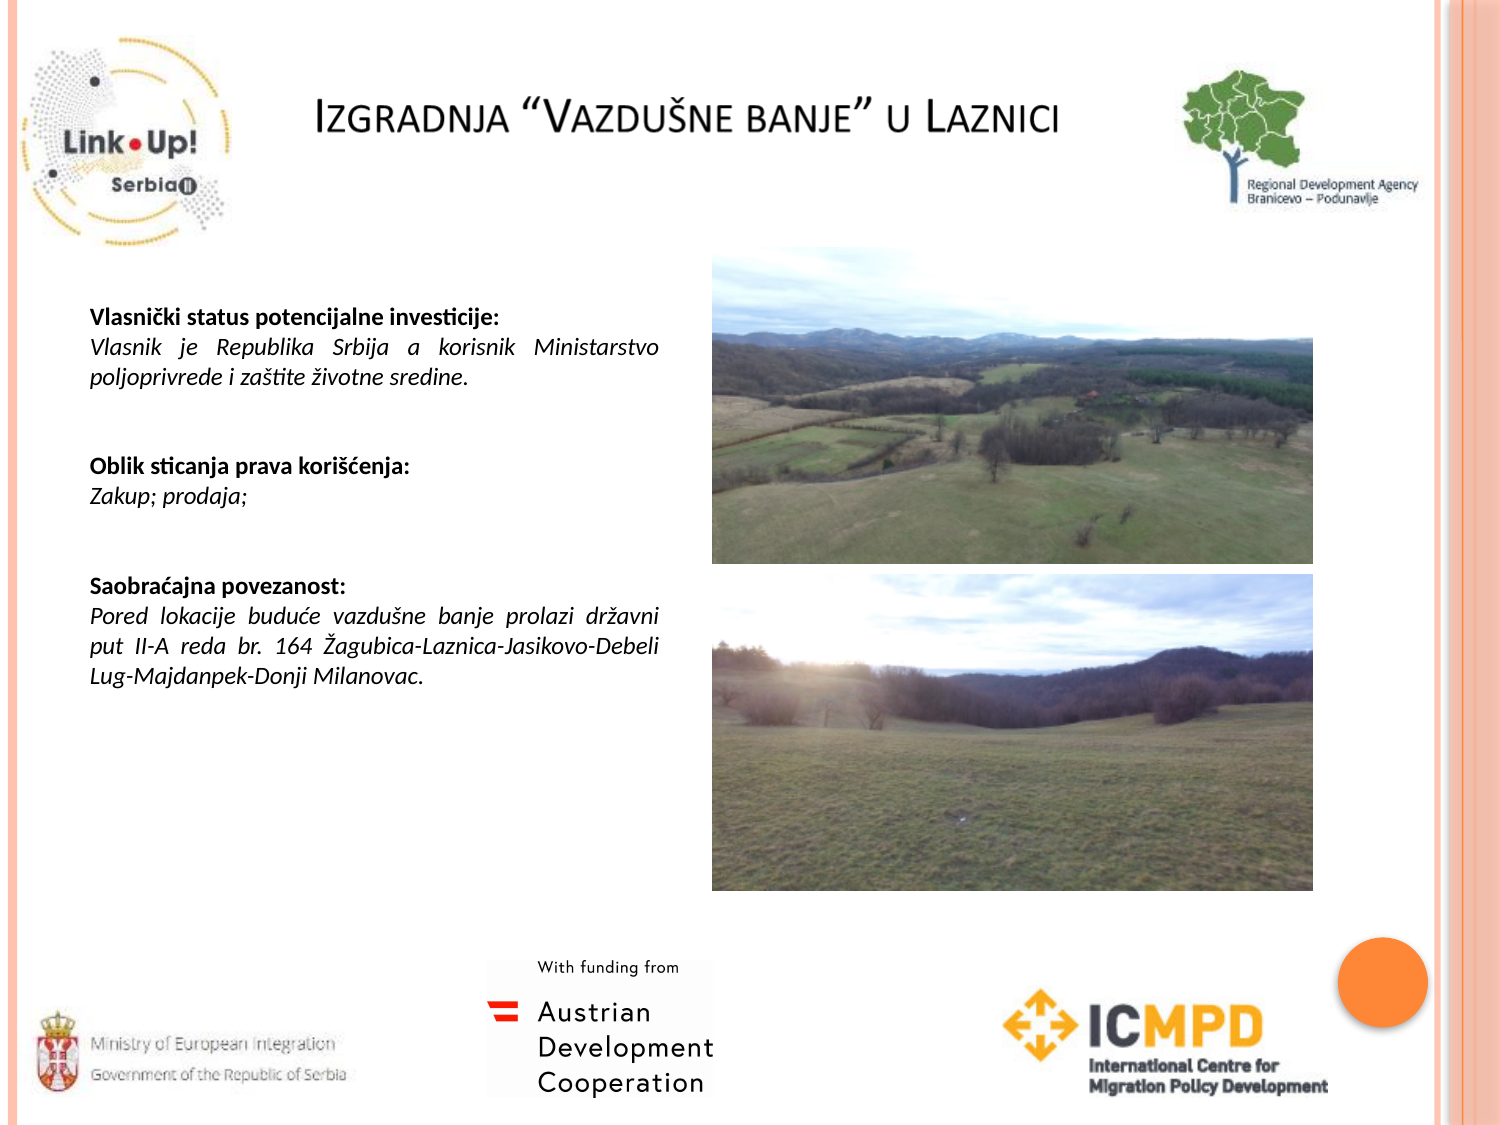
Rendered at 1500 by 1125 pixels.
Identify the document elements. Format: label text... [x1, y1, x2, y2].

picture [1001, 984, 1328, 1099]
text_box Vlasnički status potencijalne investicije: Vlasnik je Republika Srbija a korisnik Ministarstvo poljoprivrede i zaštite životne sredine. Oblik sticanja prava korišćenja: Zakup; prodaja; Saobraćajna povezanost: Pored lokacije buduće vazdušne banje prolazi državni put II-A reda br. 164 Žagubica-Laznica-Jasikovo-Debeli Lug-Majdanpek-Donji Milanovac. [74, 263, 675, 697]
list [711, 246, 1313, 564]
picture [18, 1006, 357, 1099]
picture [486, 960, 713, 1099]
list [711, 573, 1313, 892]
picture [249, 65, 1126, 217]
picture [18, 35, 232, 248]
picture [1174, 12, 1426, 264]
